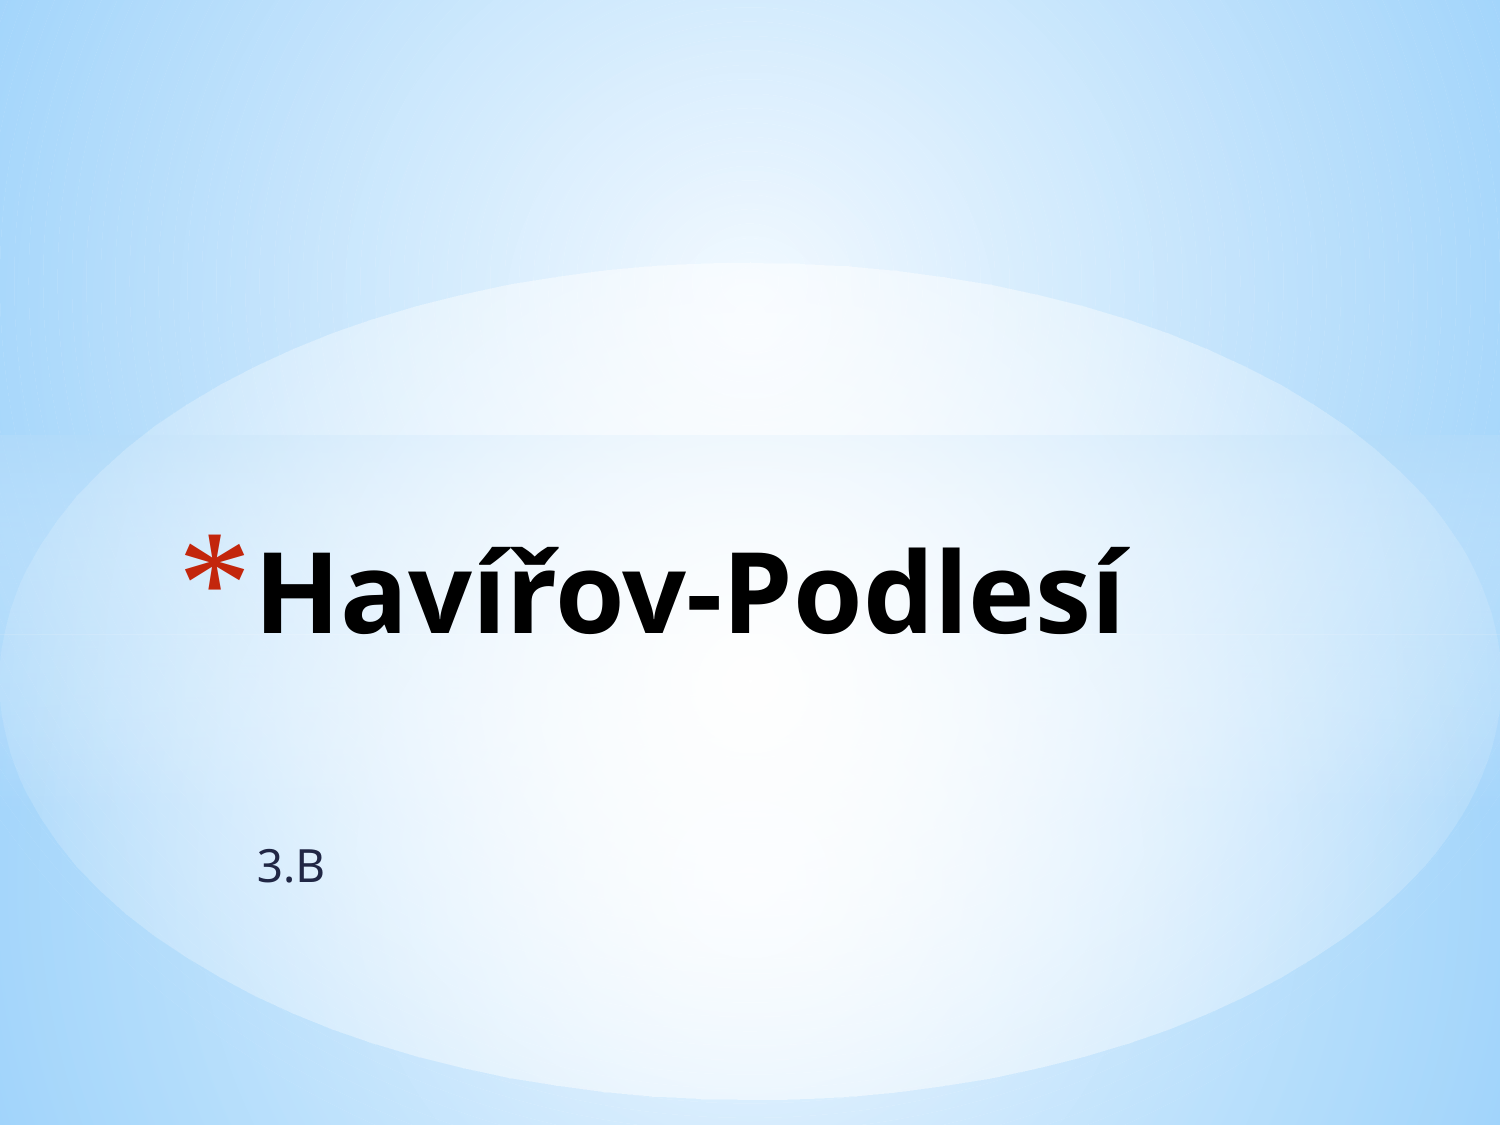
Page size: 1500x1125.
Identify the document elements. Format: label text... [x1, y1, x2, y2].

subtitle 3.B [241, 828, 1167, 974]
title Havířov-Podlesí [134, 513, 1312, 808]
